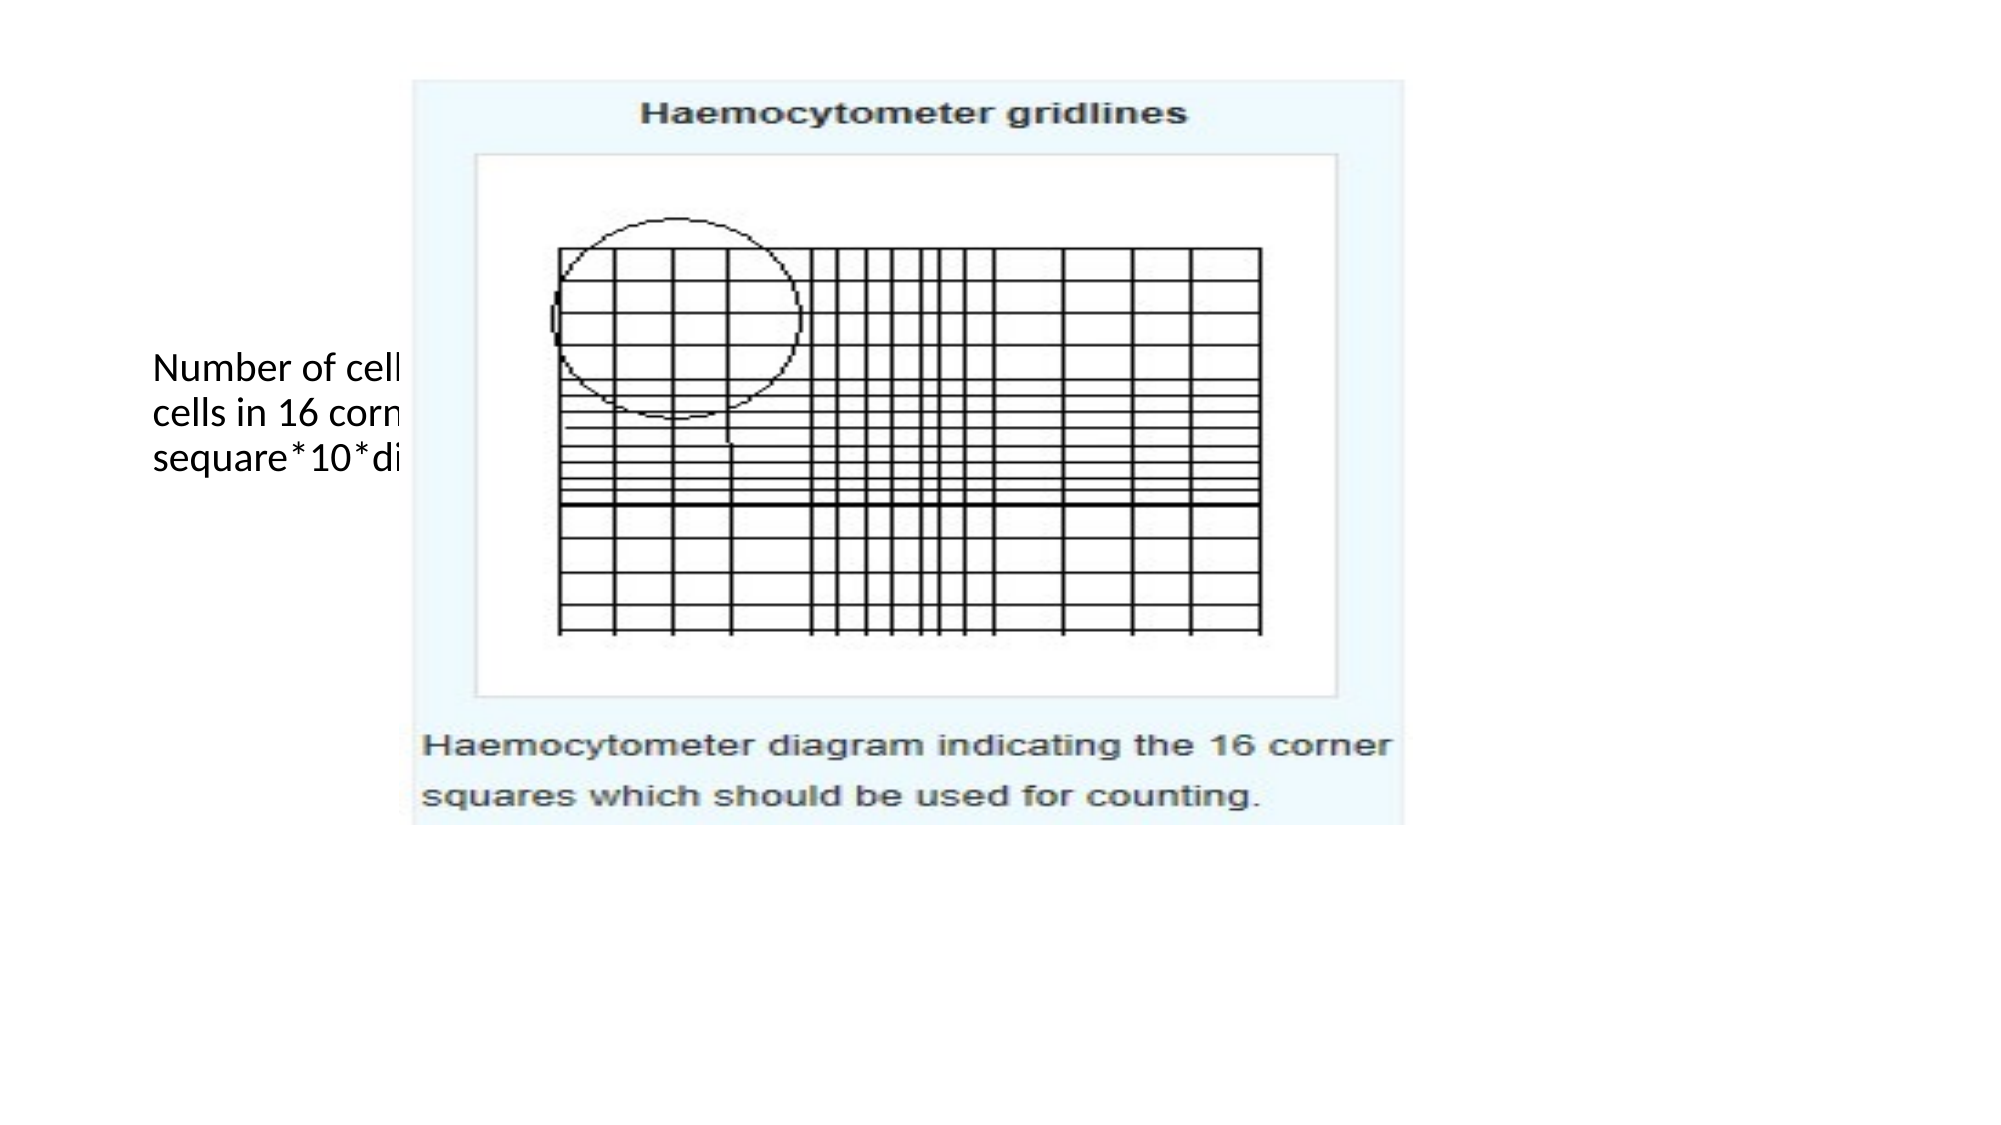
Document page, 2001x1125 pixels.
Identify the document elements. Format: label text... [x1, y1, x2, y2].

picture [399, 62, 1863, 962]
list Number of cells/cmm= counted cells in 16 corner sequare*10*dilution factor [137, 337, 783, 963]
